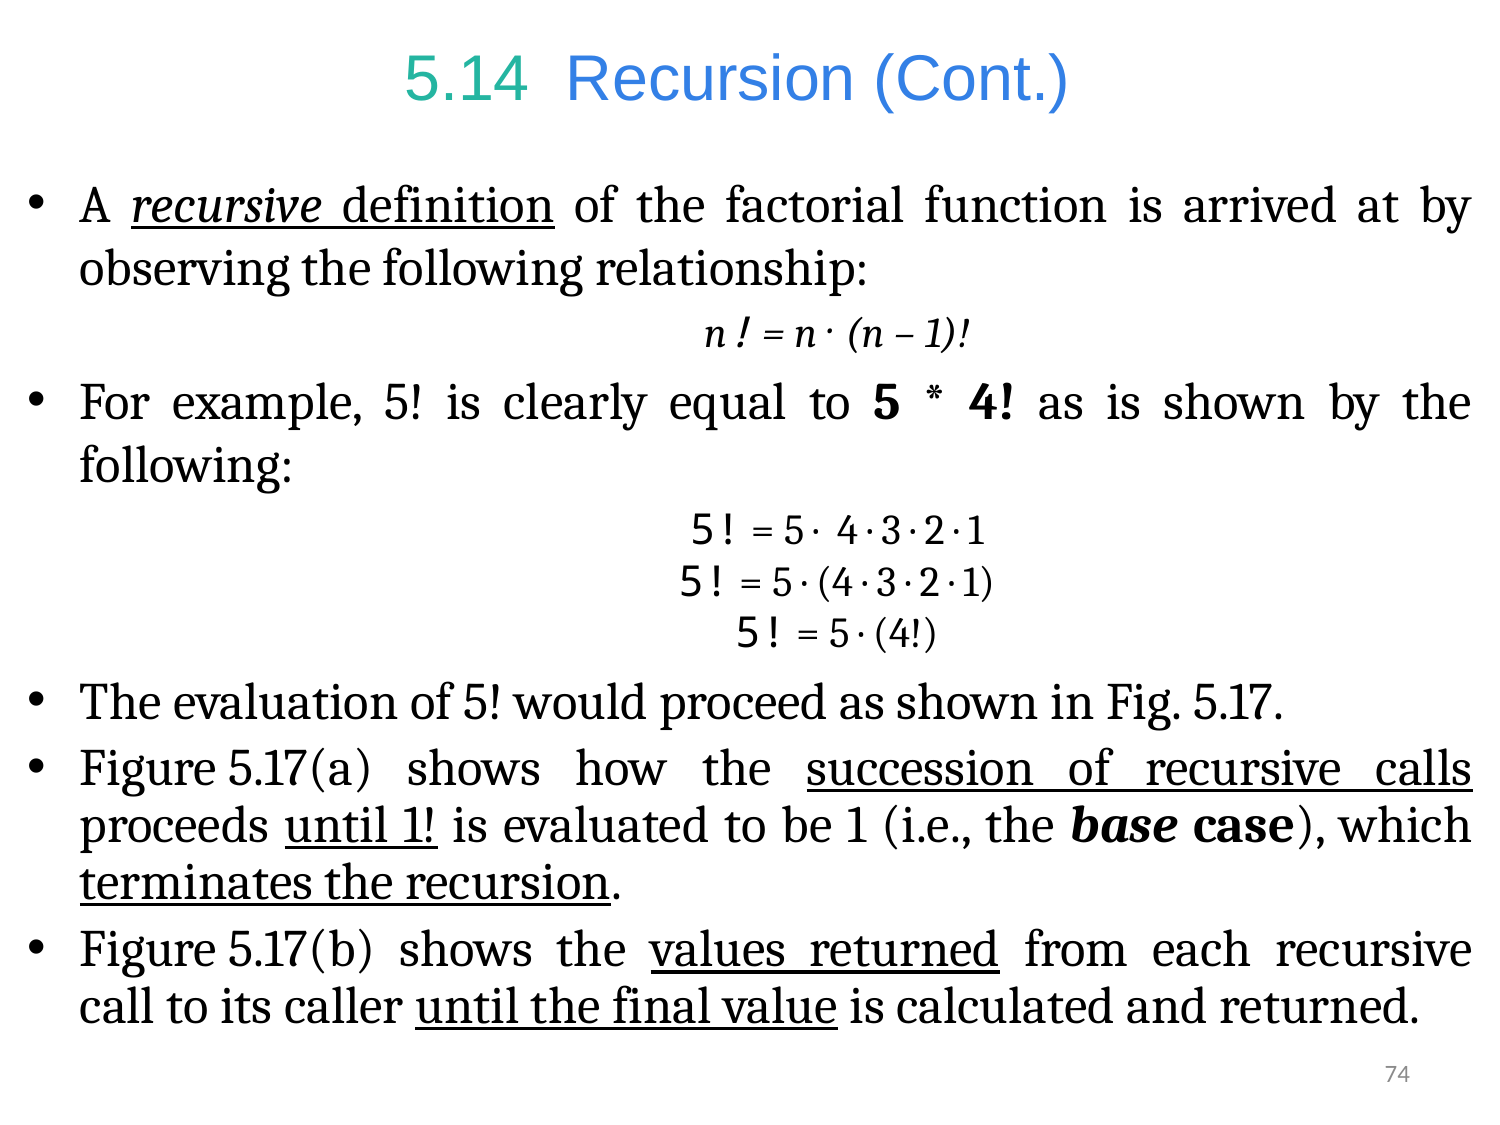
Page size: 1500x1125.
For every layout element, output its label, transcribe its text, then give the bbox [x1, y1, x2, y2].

list A recursive definition of the factorial function is arrived at by observing the following relationship: n! = n · (n – 1)! For example, 5! is clearly equal to 5 * 4! as is shown by the following: 5! = 5 · 4 · 3 · 2 · 1 5! = 5 · (4 · 3 · 2 · 1) 5! = 5 · (4!) The evaluation of 5! would proceed as shown in Fig. 5.17. Figure 5.17(a) shows how the succession of recursive calls proceeds until 1! is evaluated to be 1 (i.e., the base case), which terminates the recursion. Figure 5.17(b) shows the values returned from each recursive call to its caller until the final value is calculated and returned. [12, 162, 1488, 1050]
title 5.14 Recursion (Cont.) [62, 28, 1413, 121]
slide_number 74 [1074, 1042, 1425, 1103]
